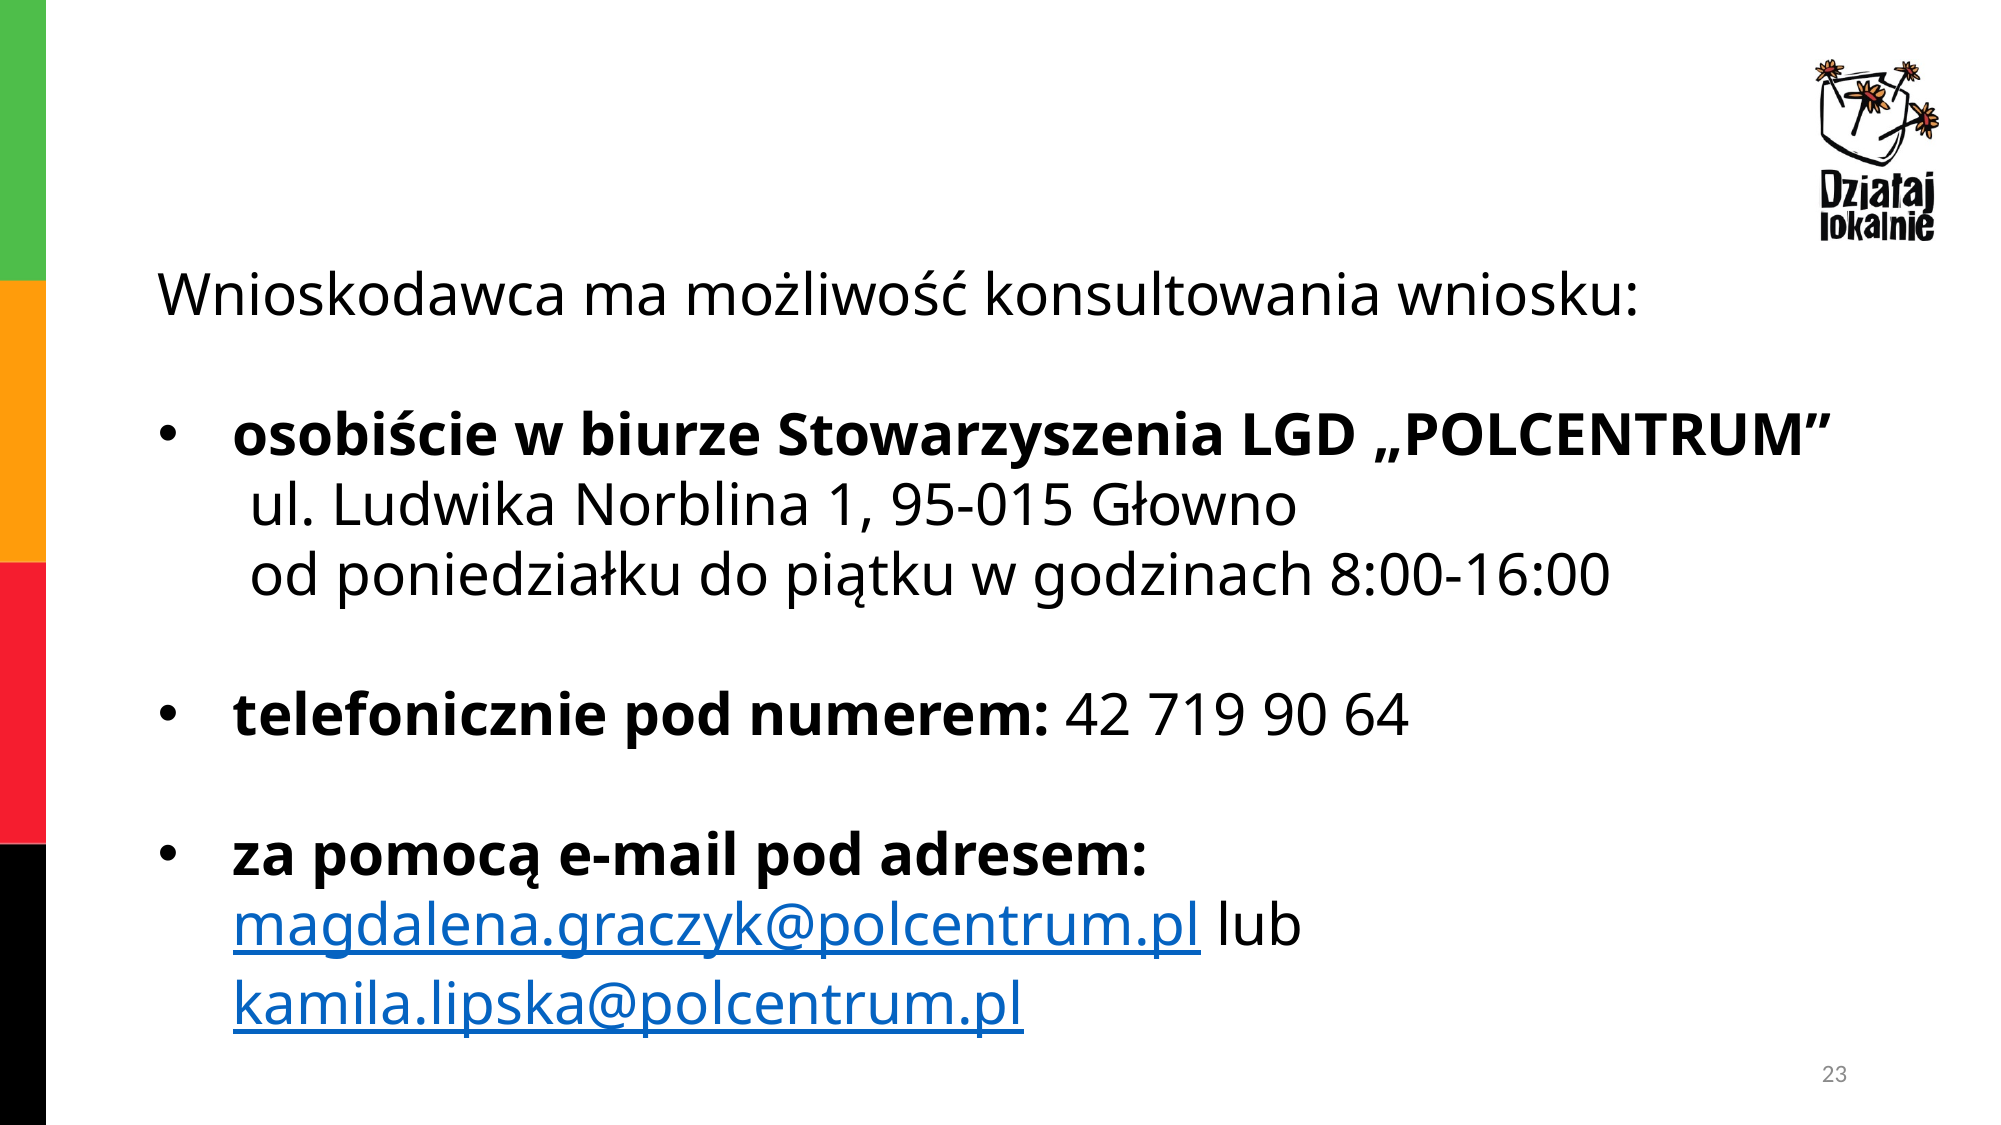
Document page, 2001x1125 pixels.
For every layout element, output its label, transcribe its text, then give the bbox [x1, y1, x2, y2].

text_box Wnioskodawca ma możliwość konsultowania wniosku: osobiście w biurze Stowarzyszenia LGD „POLCENTRUM” ul. Ludwika Norblina 1, 95-015 Głowno od poniedziałku do piątku w godzinach 8:00-16:00 telefonicznie pod numerem: 42 719 90 64 za pomocą e-mail pod adresem: magdalena.graczyk@polcentrum.pl lub kamila.lipska@polcentrum.pl [143, 249, 2000, 1125]
picture [1815, 59, 1939, 241]
picture [0, 0, 46, 1125]
